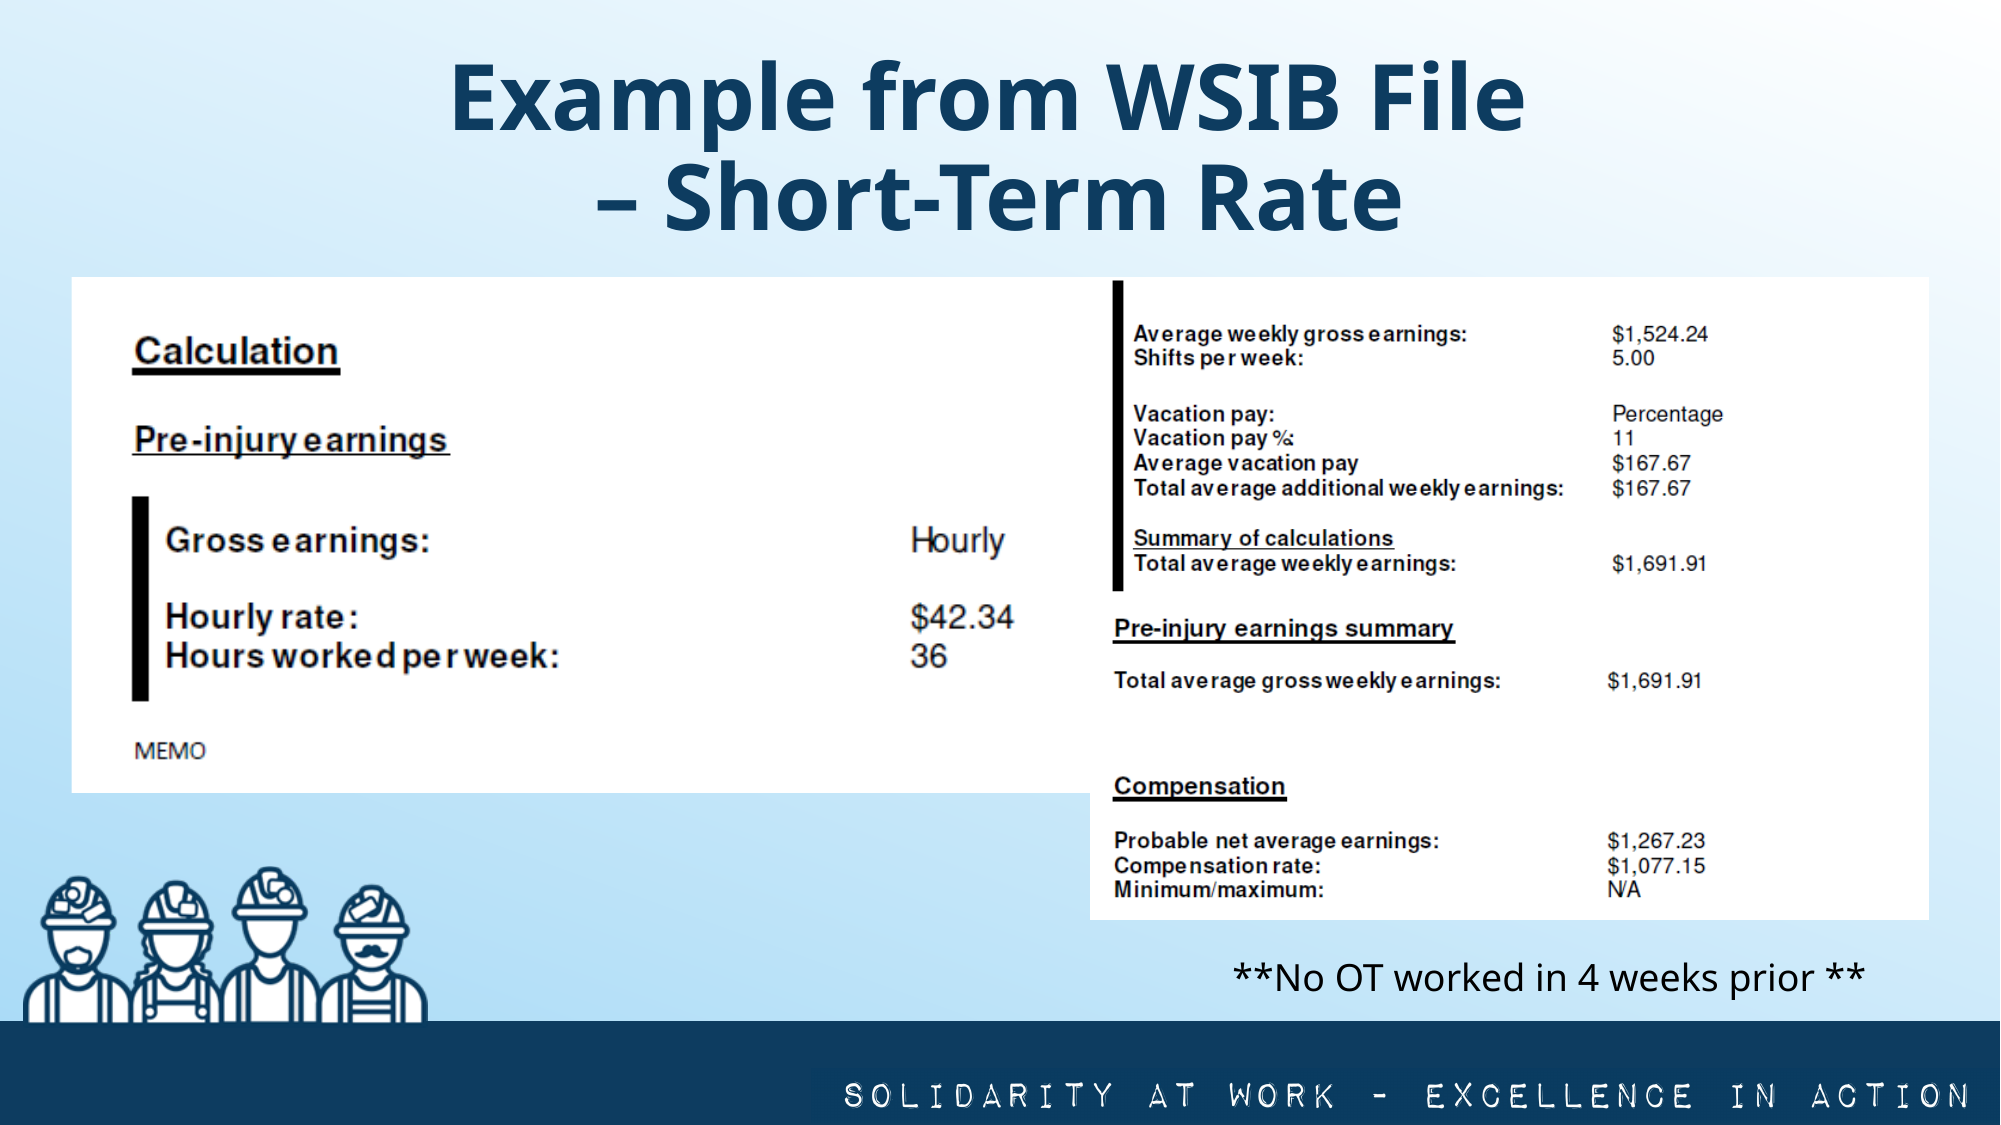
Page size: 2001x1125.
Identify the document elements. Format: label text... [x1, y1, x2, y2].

title Example from WSIB File – Short-Term Rate [137, 42, 1863, 260]
picture [22, 865, 429, 1029]
text_box **No OT worked in 4 weeks prior ** [1217, 947, 1892, 1007]
picture [812, 1068, 2000, 1123]
picture [70, 276, 1929, 920]
